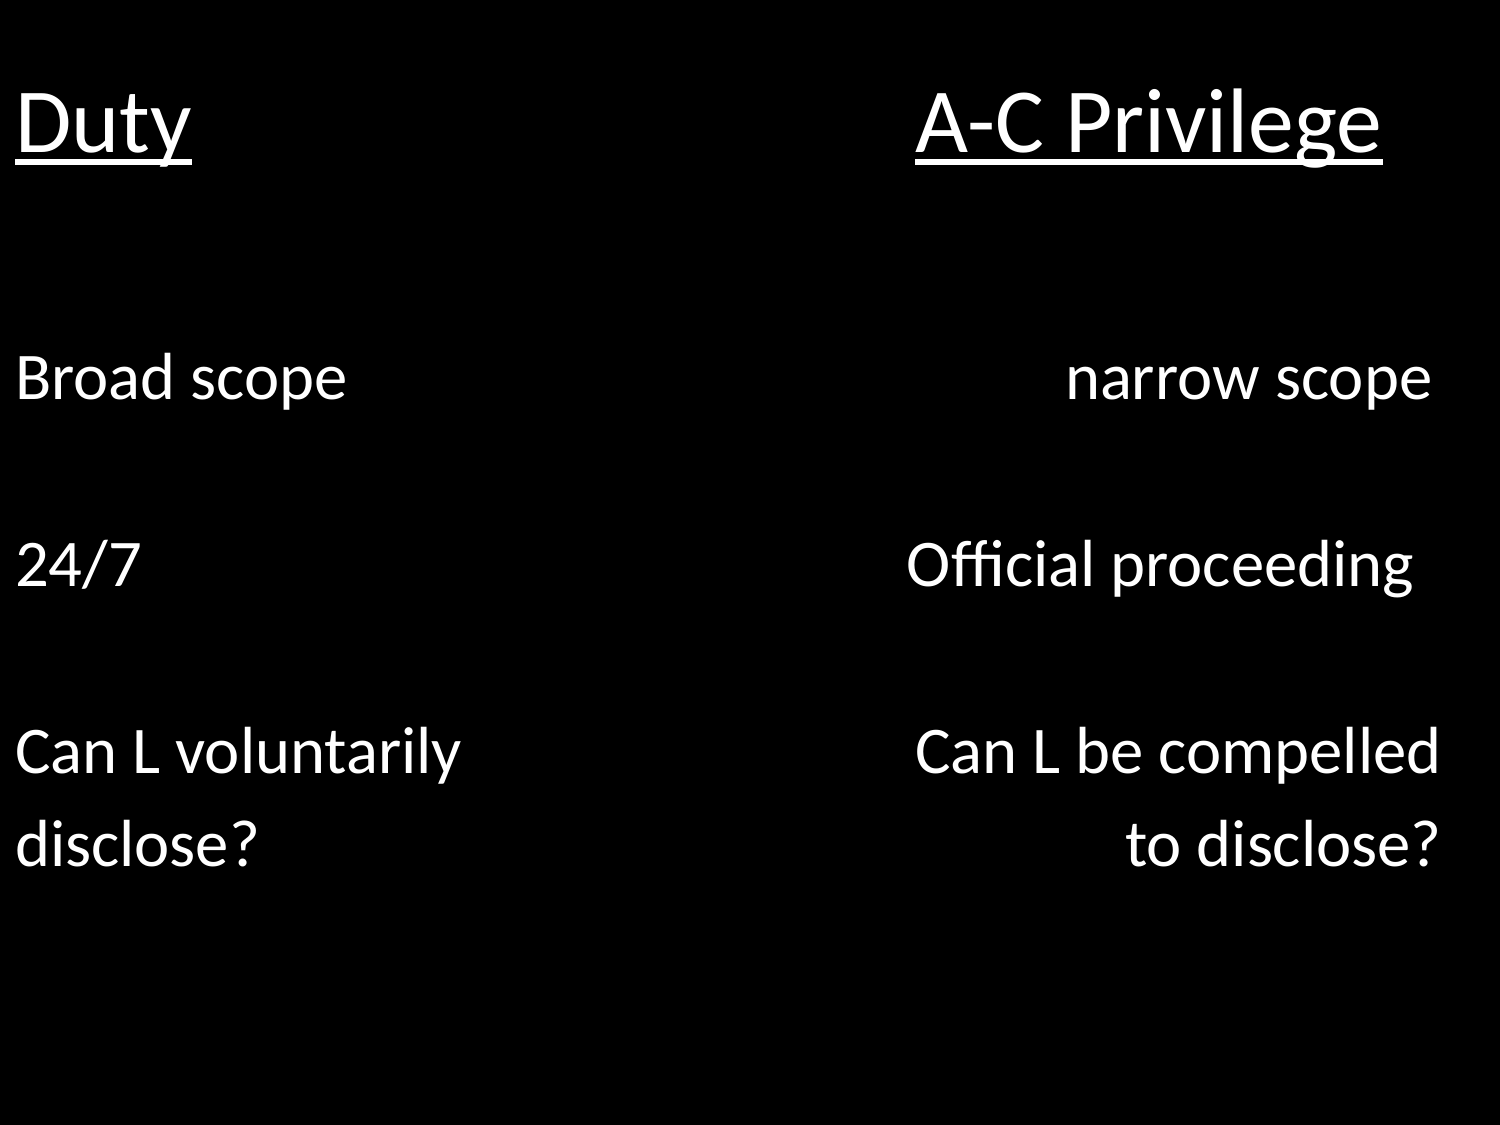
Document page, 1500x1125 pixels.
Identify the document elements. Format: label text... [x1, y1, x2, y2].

list Broad scope narrow scope 24/7 Official proceeding Can L voluntarily Can L be compelled disclose? to disclose? [0, 232, 1500, 1125]
title Duty A-C Privilege [0, 0, 1500, 232]
